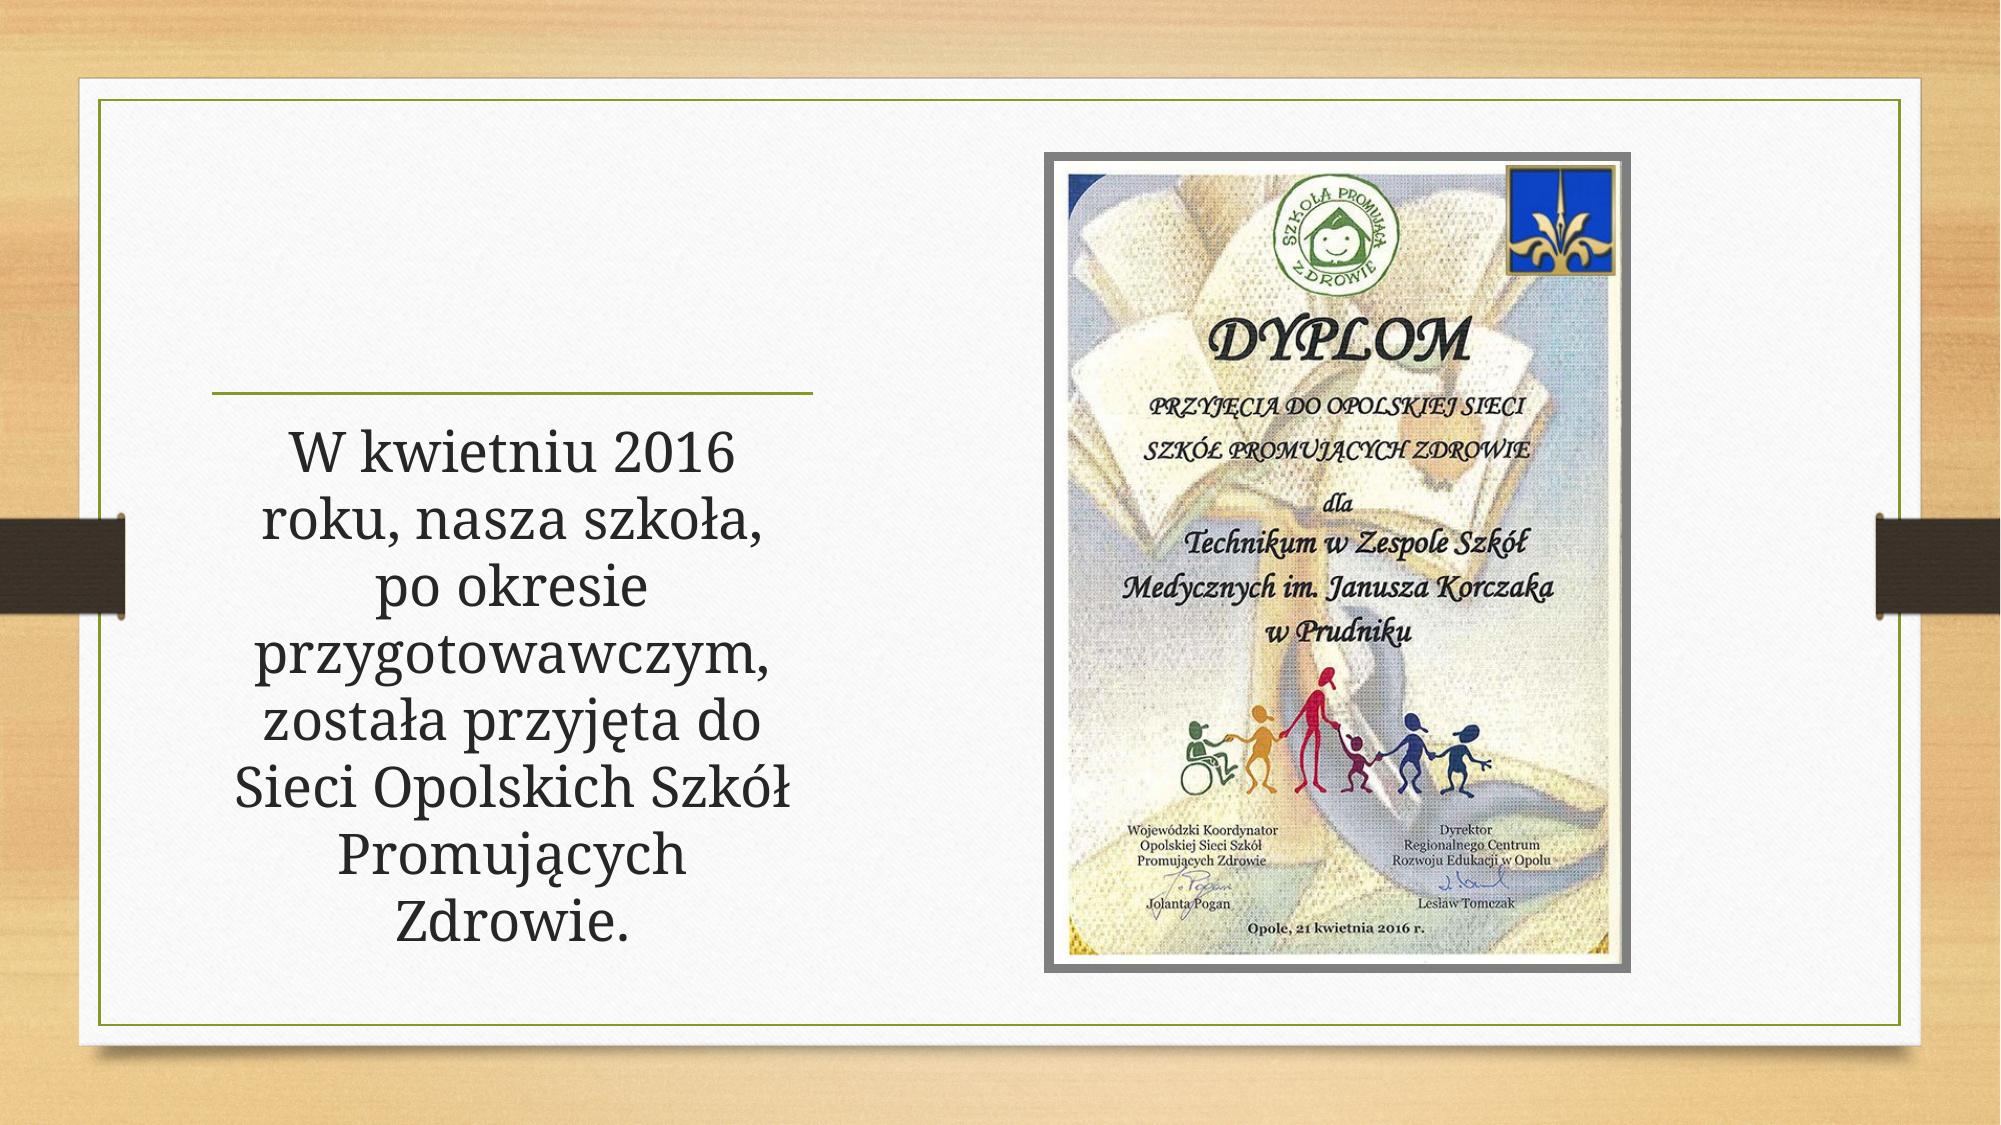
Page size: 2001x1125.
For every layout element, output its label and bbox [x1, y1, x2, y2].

picture [1053, 160, 1622, 965]
text_box [0, 0, 2000, 1125]
